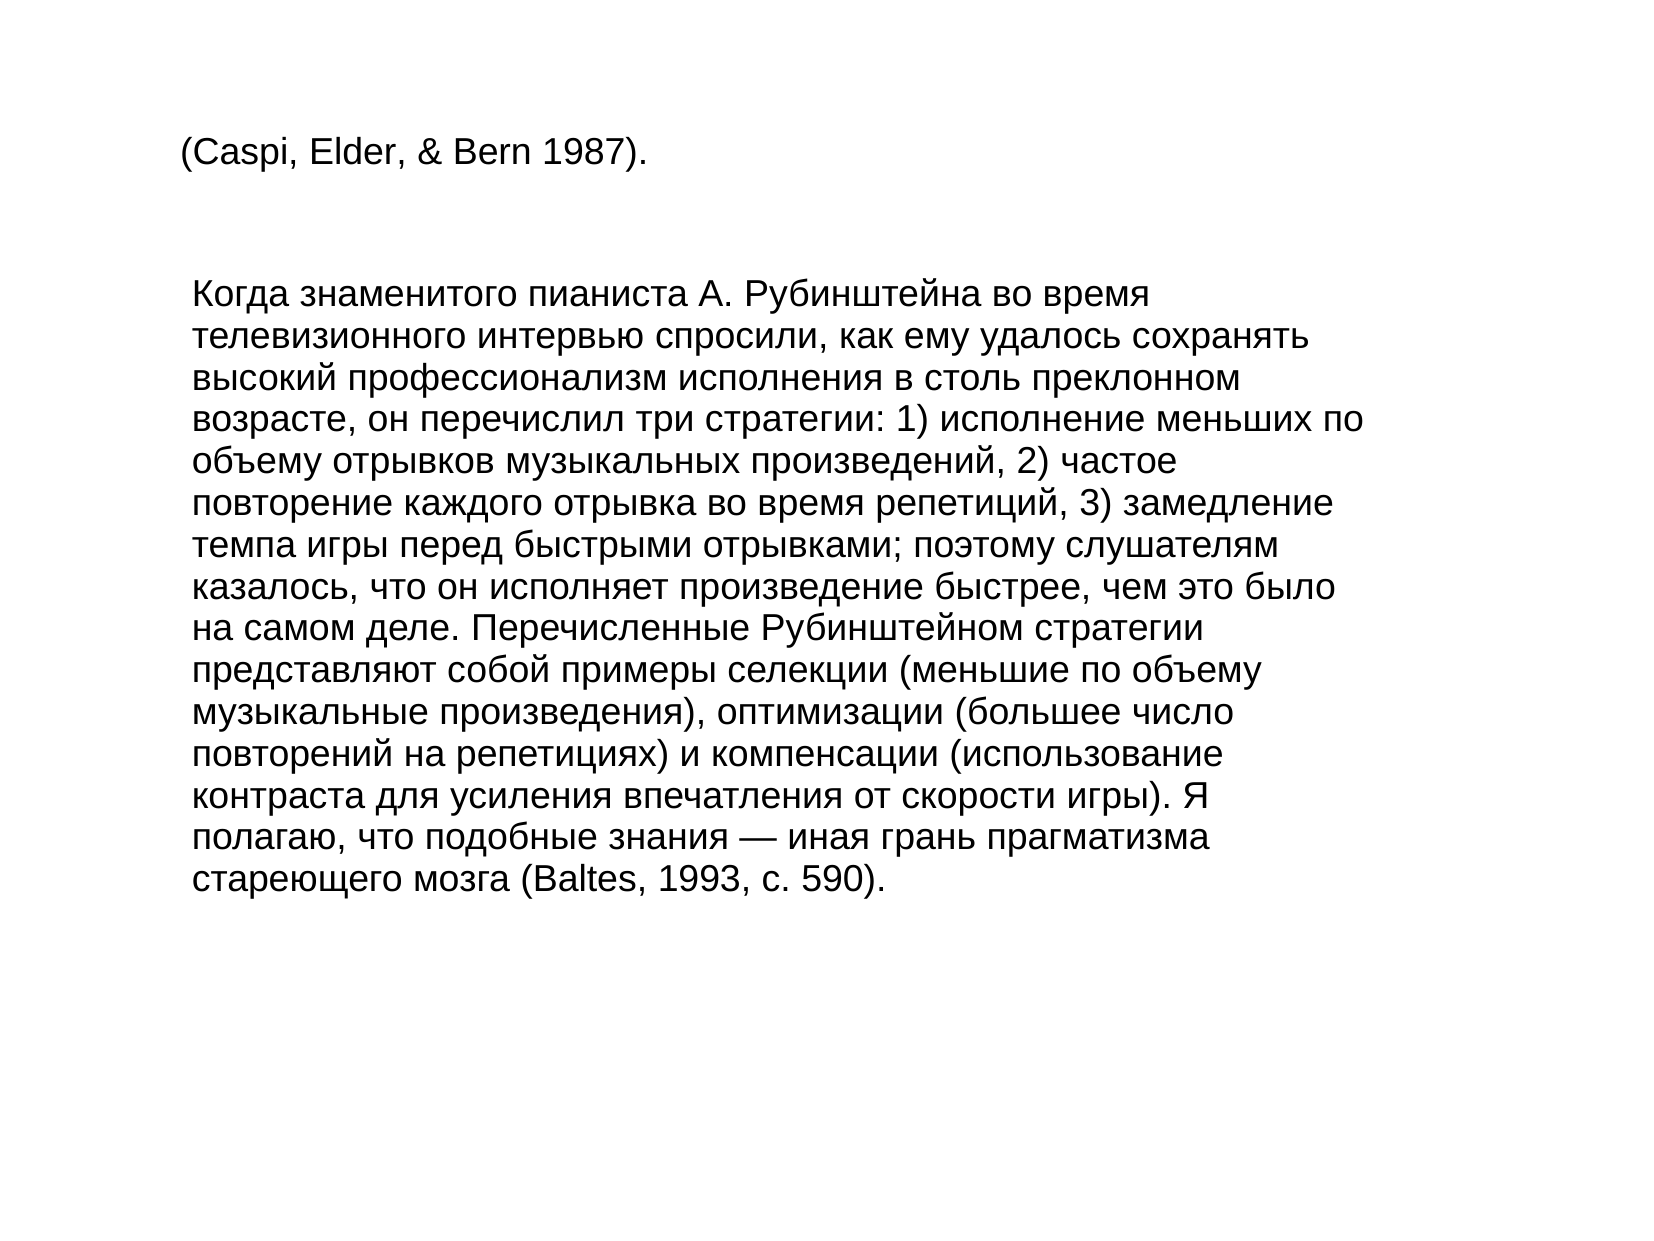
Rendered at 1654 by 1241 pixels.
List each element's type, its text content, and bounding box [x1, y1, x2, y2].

text_box Когда знаменитого пианиста А. Рубинштейна во время телевизионного интервью спросили, как ему удалось сохранять высокий профессионализм исполнения в столь преклонном возрасте, он перечислил три стратегии: 1) исполнение меньших по объему отрывков музыкальных произведений, 2) частое повторение каждого отрывка во время репетиций, 3) замедление темпа игры перед быстрыми отрывками; поэтому слушателям казалось, что он исполняет произведение быстрее, чем это было на самом деле. Перечисленные Рубинштейном стратегии представляют собой примеры селекции (меньшие по объему музыкальные произведения), оптимизации (большее число повторений на репетициях) и компенсации (использование контраста для усиления впечатления от скорости игры). Я полагаю, что подобные знания — иная грань прагматизма стареющего мозга (Baltes, 1993, с. 590). [177, 265, 1382, 908]
text_box (Caspi, Elder, & Bern 1987). [165, 123, 697, 223]
